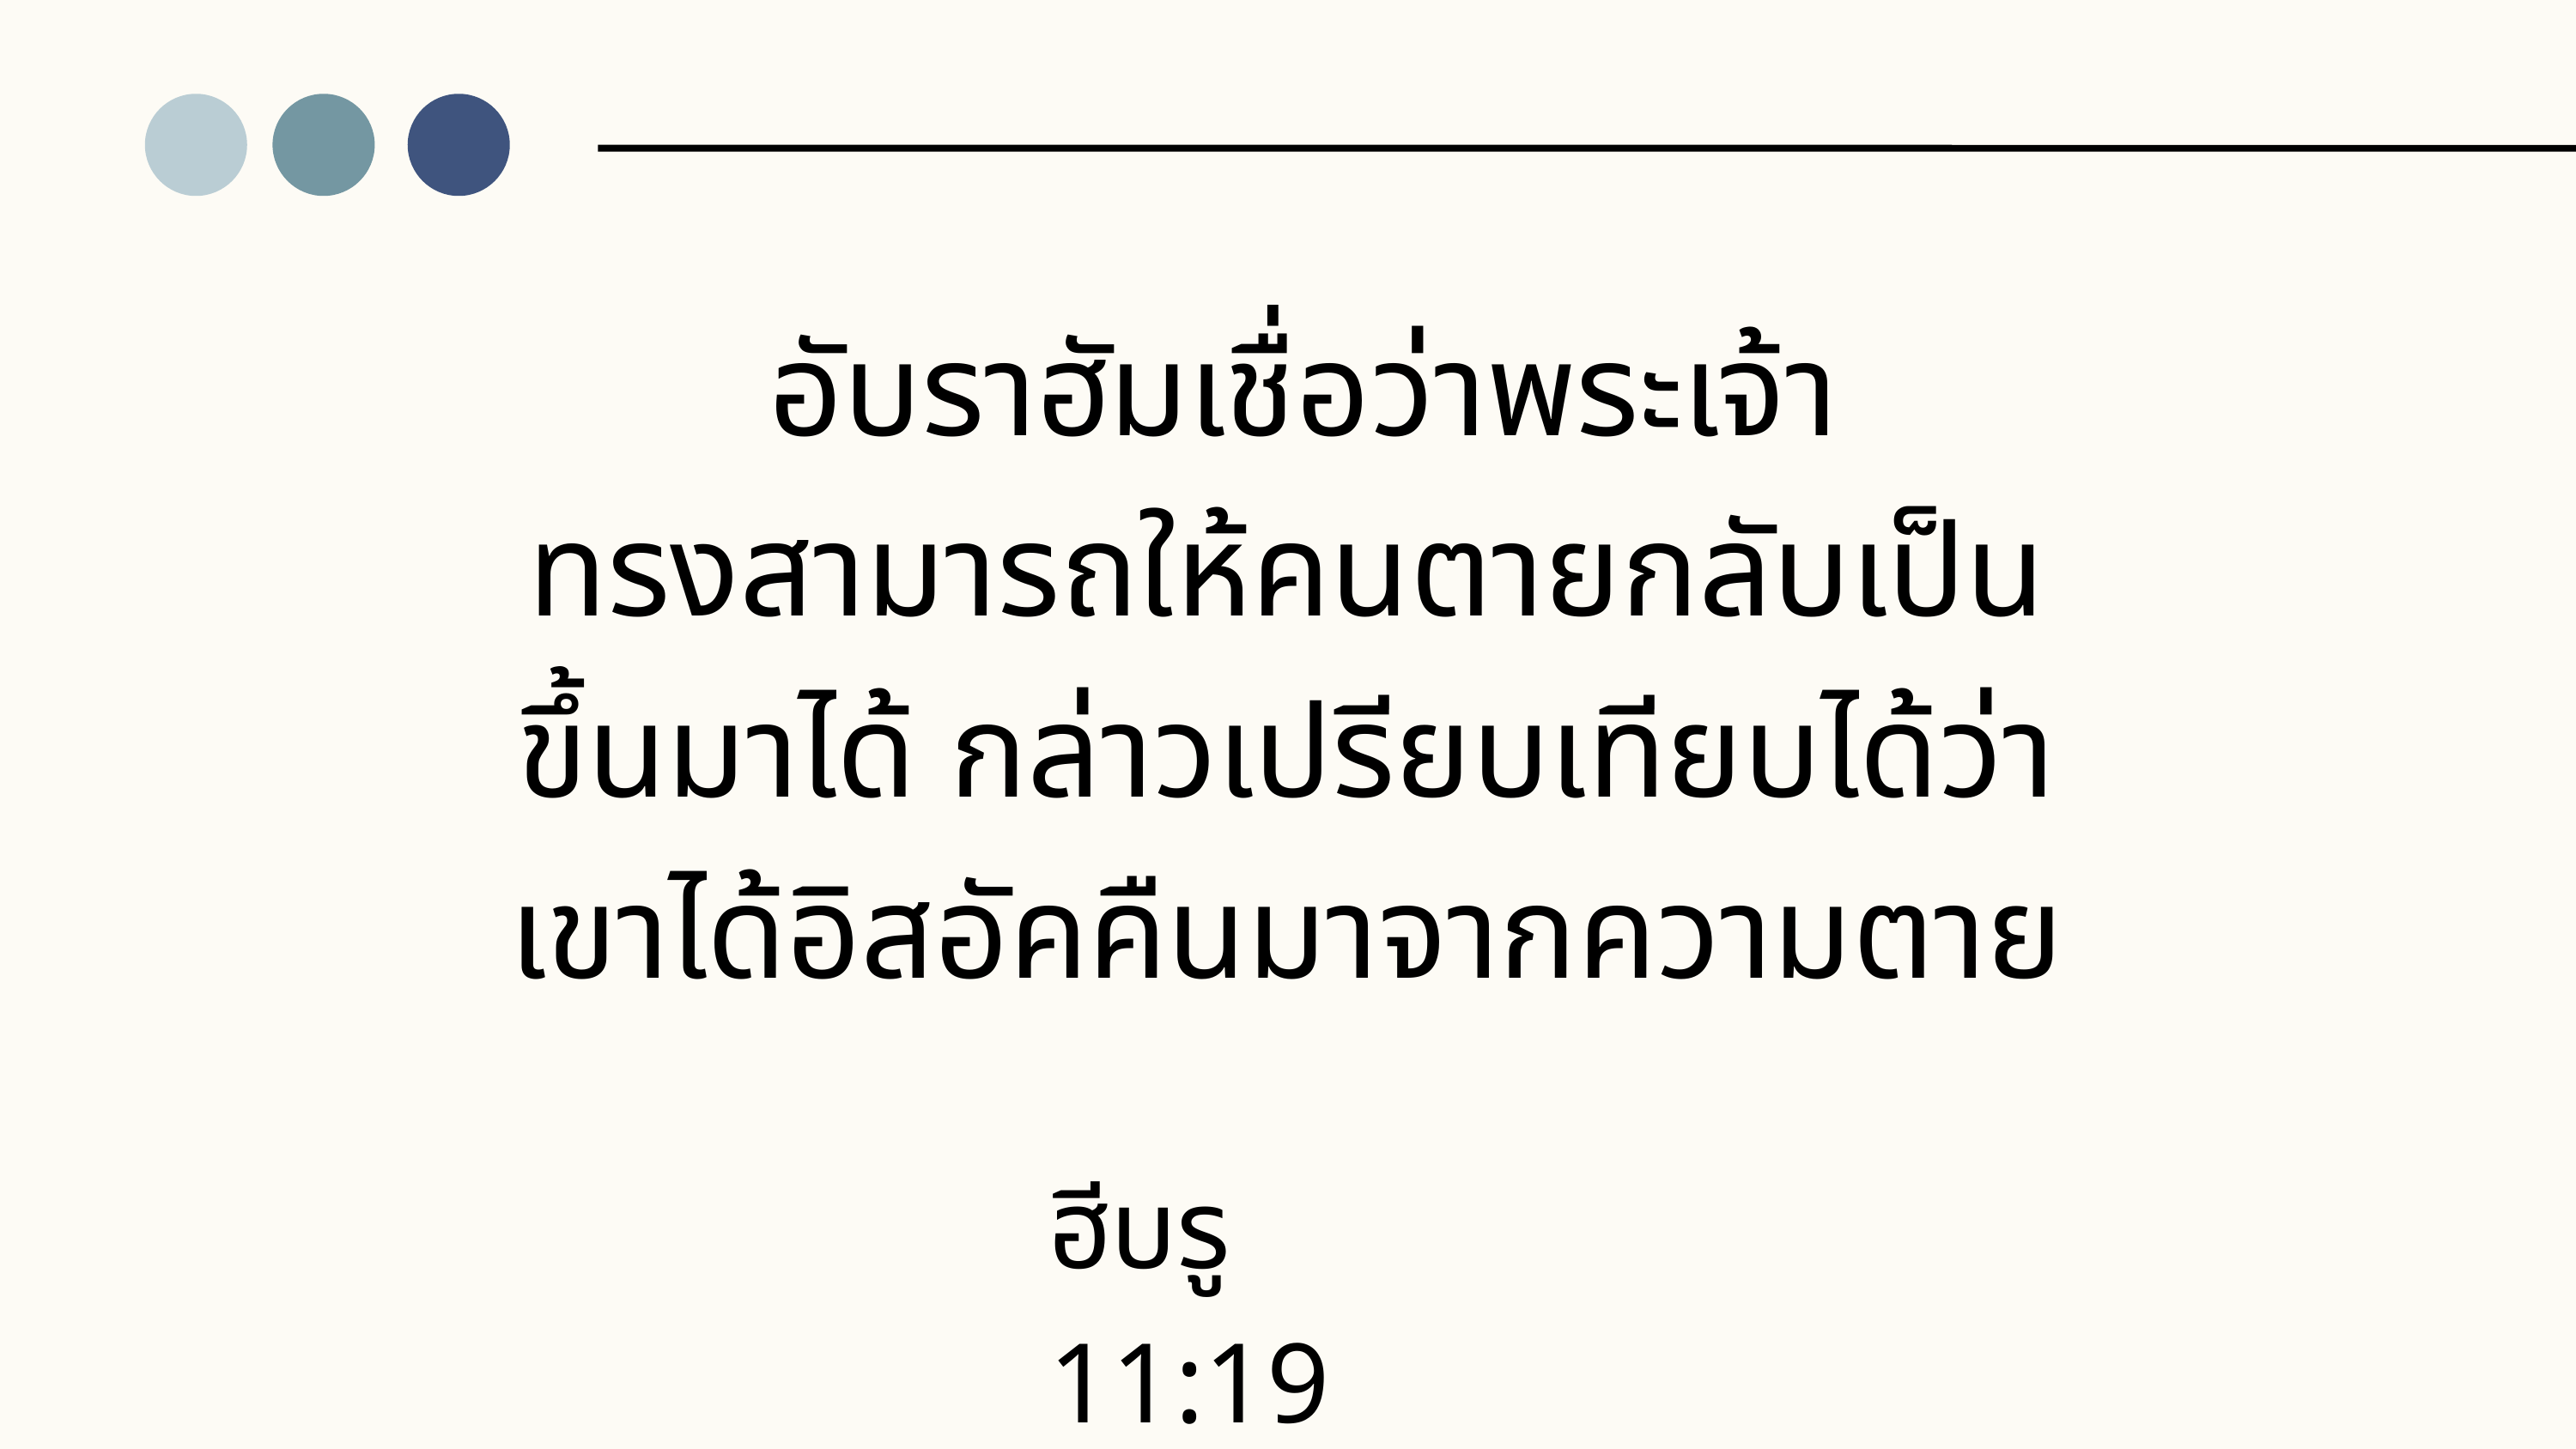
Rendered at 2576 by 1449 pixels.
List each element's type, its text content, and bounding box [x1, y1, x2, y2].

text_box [144, 93, 247, 197]
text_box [407, 93, 510, 197]
text_box ฮีบรู 11:19 [1048, 1137, 1533, 1445]
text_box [272, 93, 375, 197]
text_box อับราฮัมเชื่อว่าพระเจ้า ทรงสามารถให้คนตายกลับเป็น ขึ้นมาได้ กล่าวเปรียบเทียบได้ว่า เขาได้อิสอัคคืนมาจากความตาย [196, 280, 2379, 1004]
